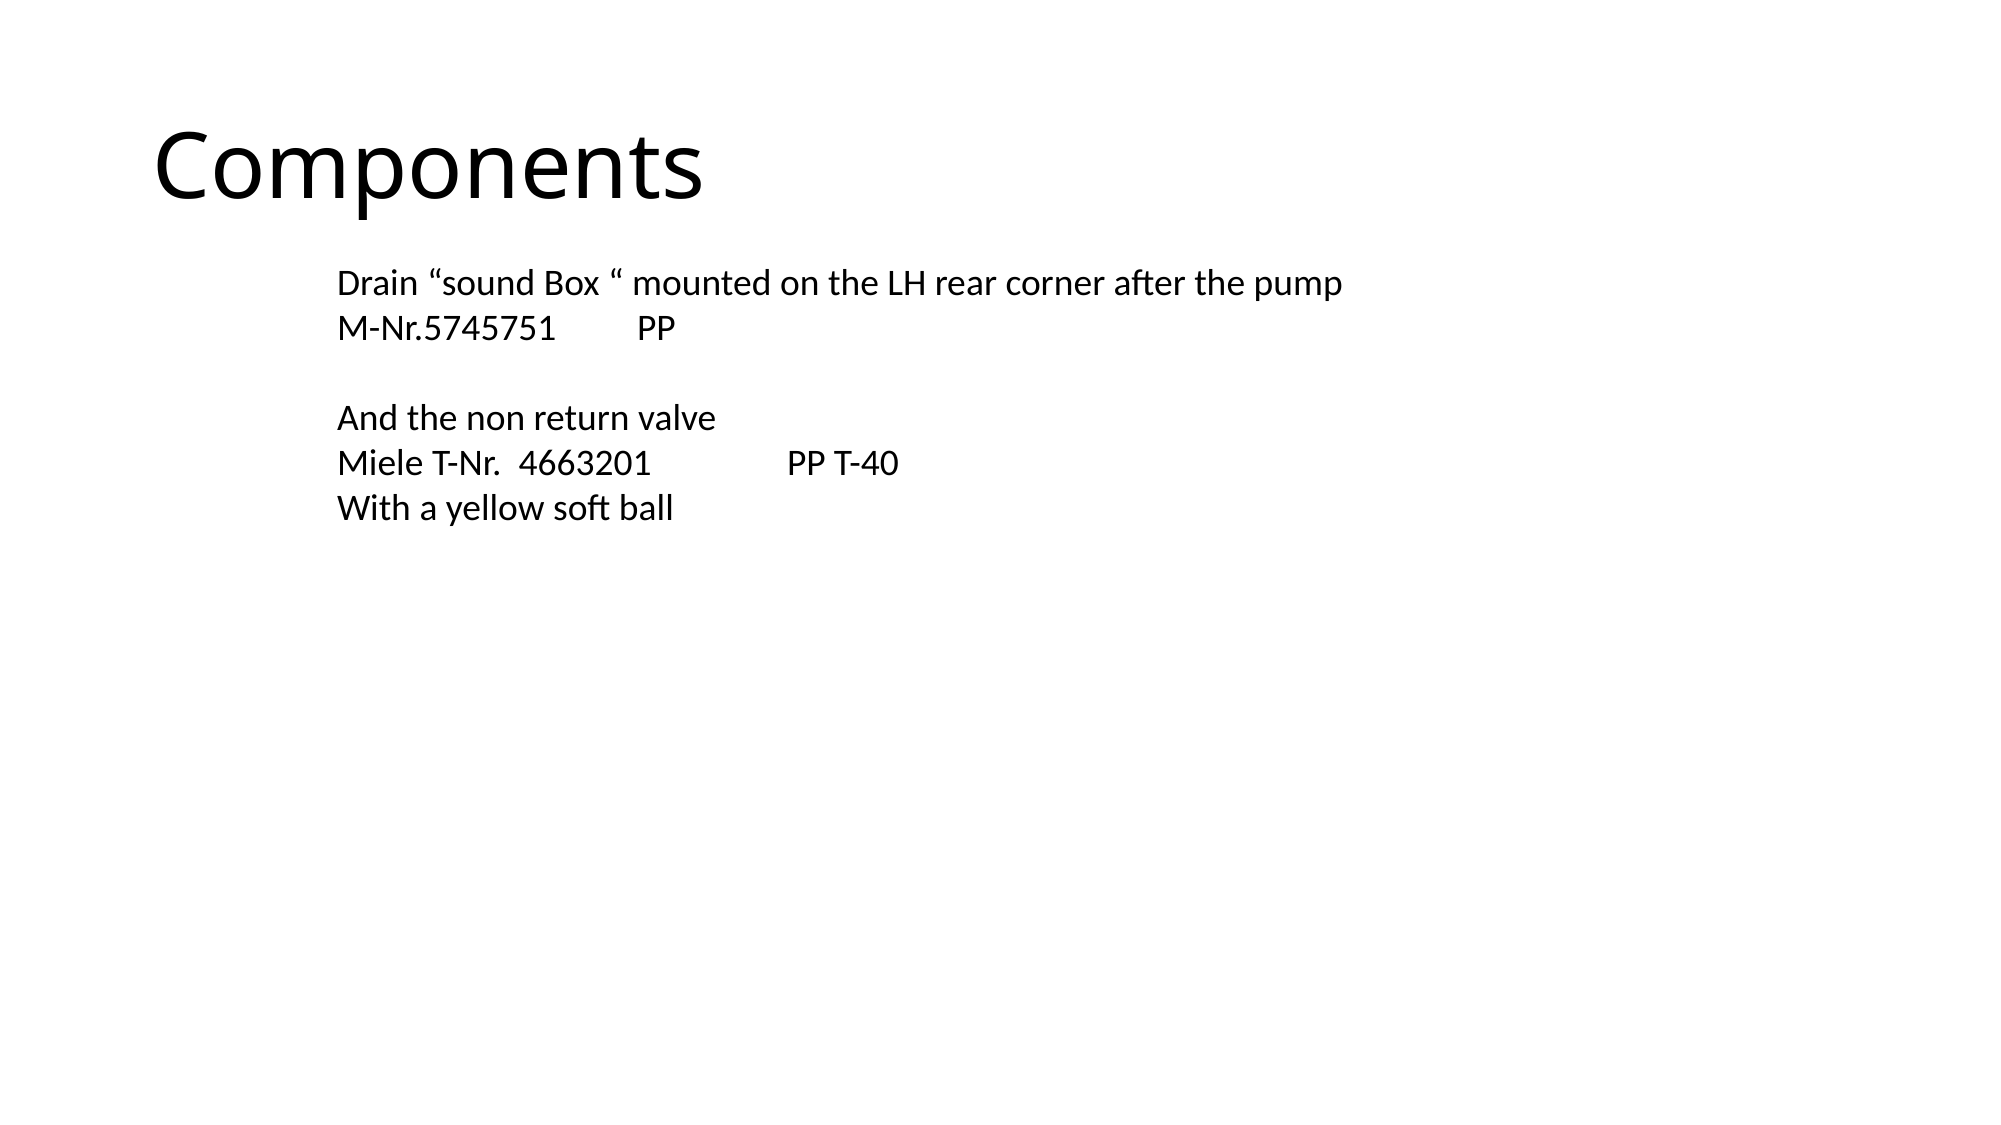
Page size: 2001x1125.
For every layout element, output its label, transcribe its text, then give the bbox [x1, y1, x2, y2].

title Components [137, 59, 1863, 278]
text_box Drain “sound Box “ mounted on the LH rear corner after the pump M-Nr.5745751 PP And the non return valve Miele T-Nr. 4663201 PP T-40 With a yellow soft ball [322, 250, 1619, 581]
